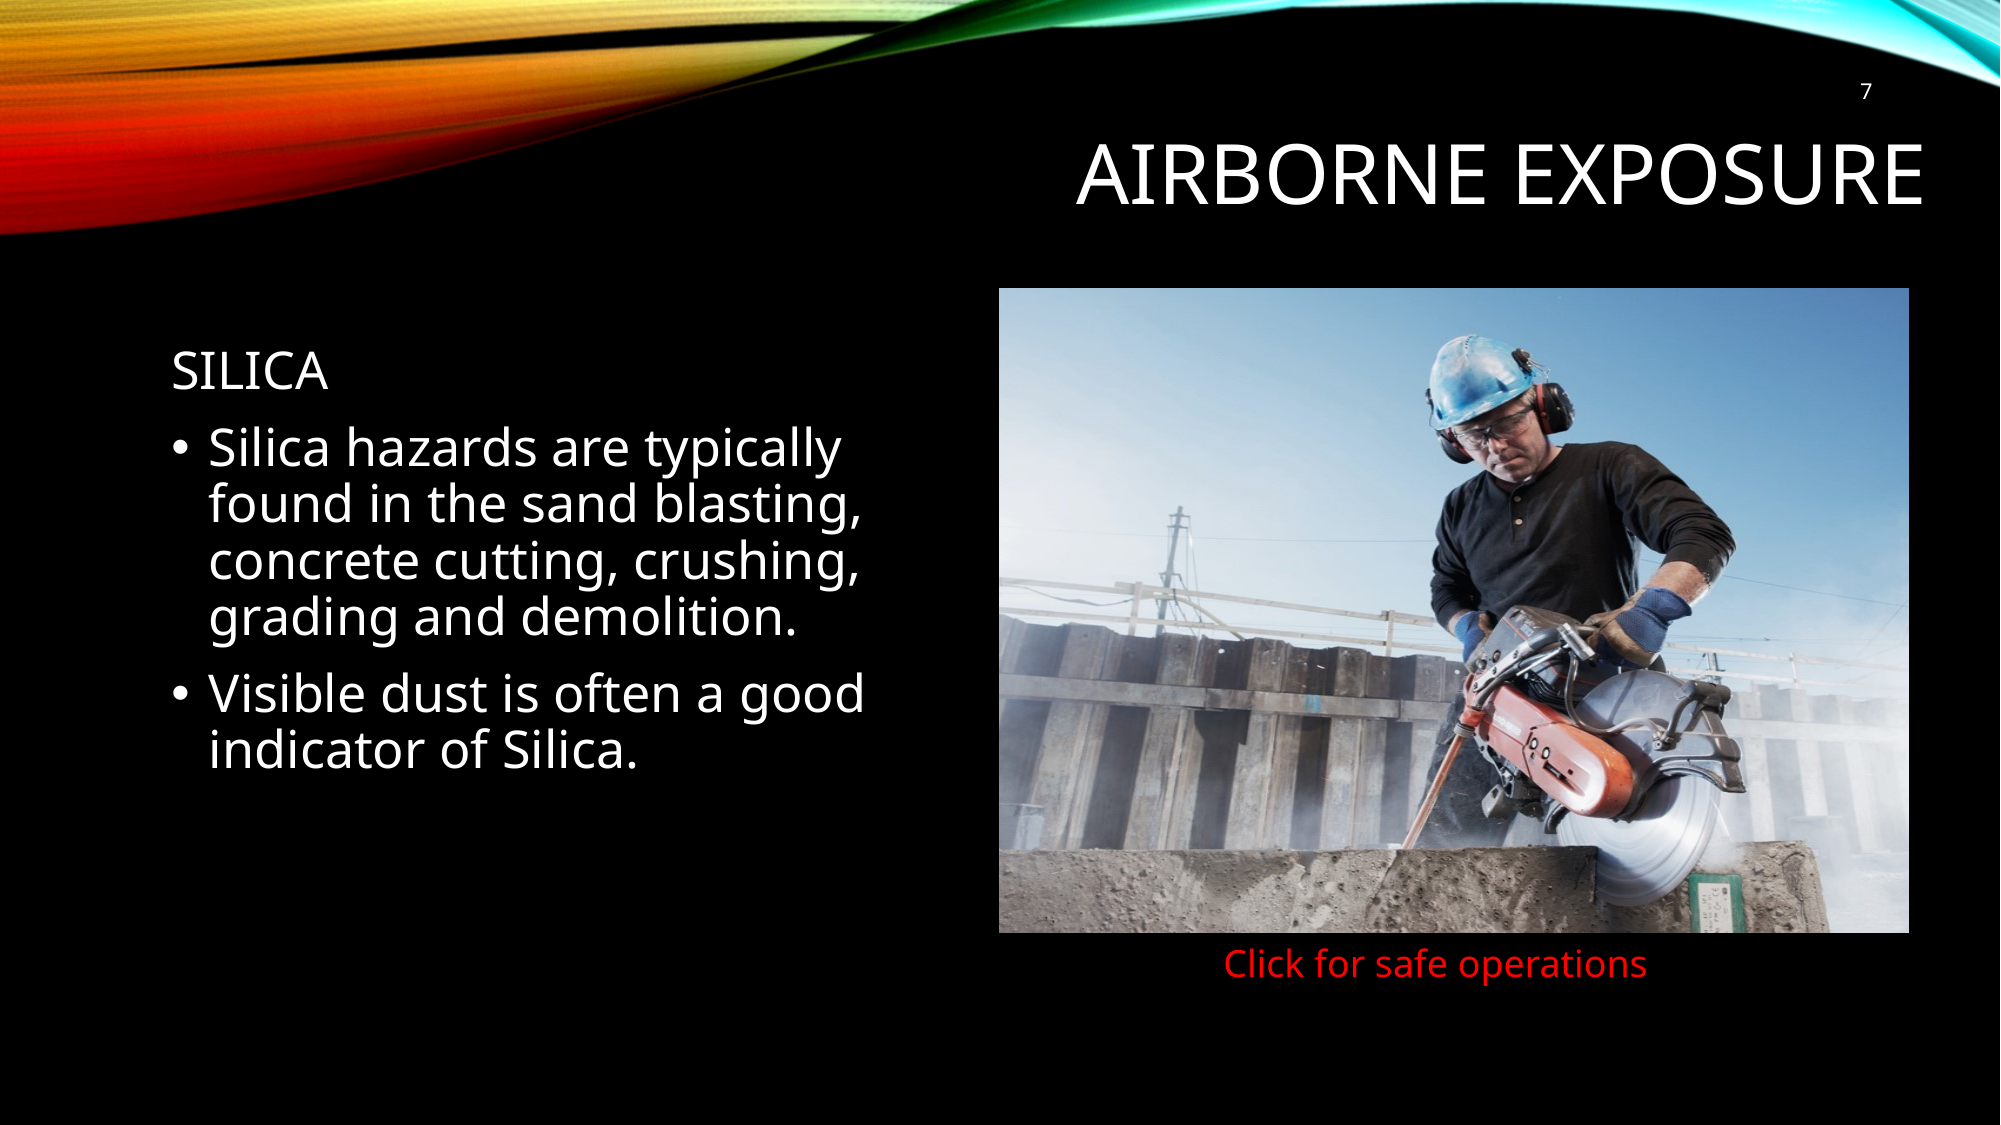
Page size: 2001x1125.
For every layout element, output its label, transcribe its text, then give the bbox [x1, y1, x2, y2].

text_box Airborne Exposure [529, 104, 1942, 252]
picture [999, 287, 1909, 934]
text_box SILICA Silica hazards are typically found in the sand blasting, concrete cutting, crushing, grading and demolition. Visible dust is often a good indicator of Silica. [156, 337, 1016, 998]
text_box Click for safe operations [1208, 934, 1698, 993]
picture [0, 0, 2000, 237]
slide_number 7 [1437, 62, 1888, 104]
